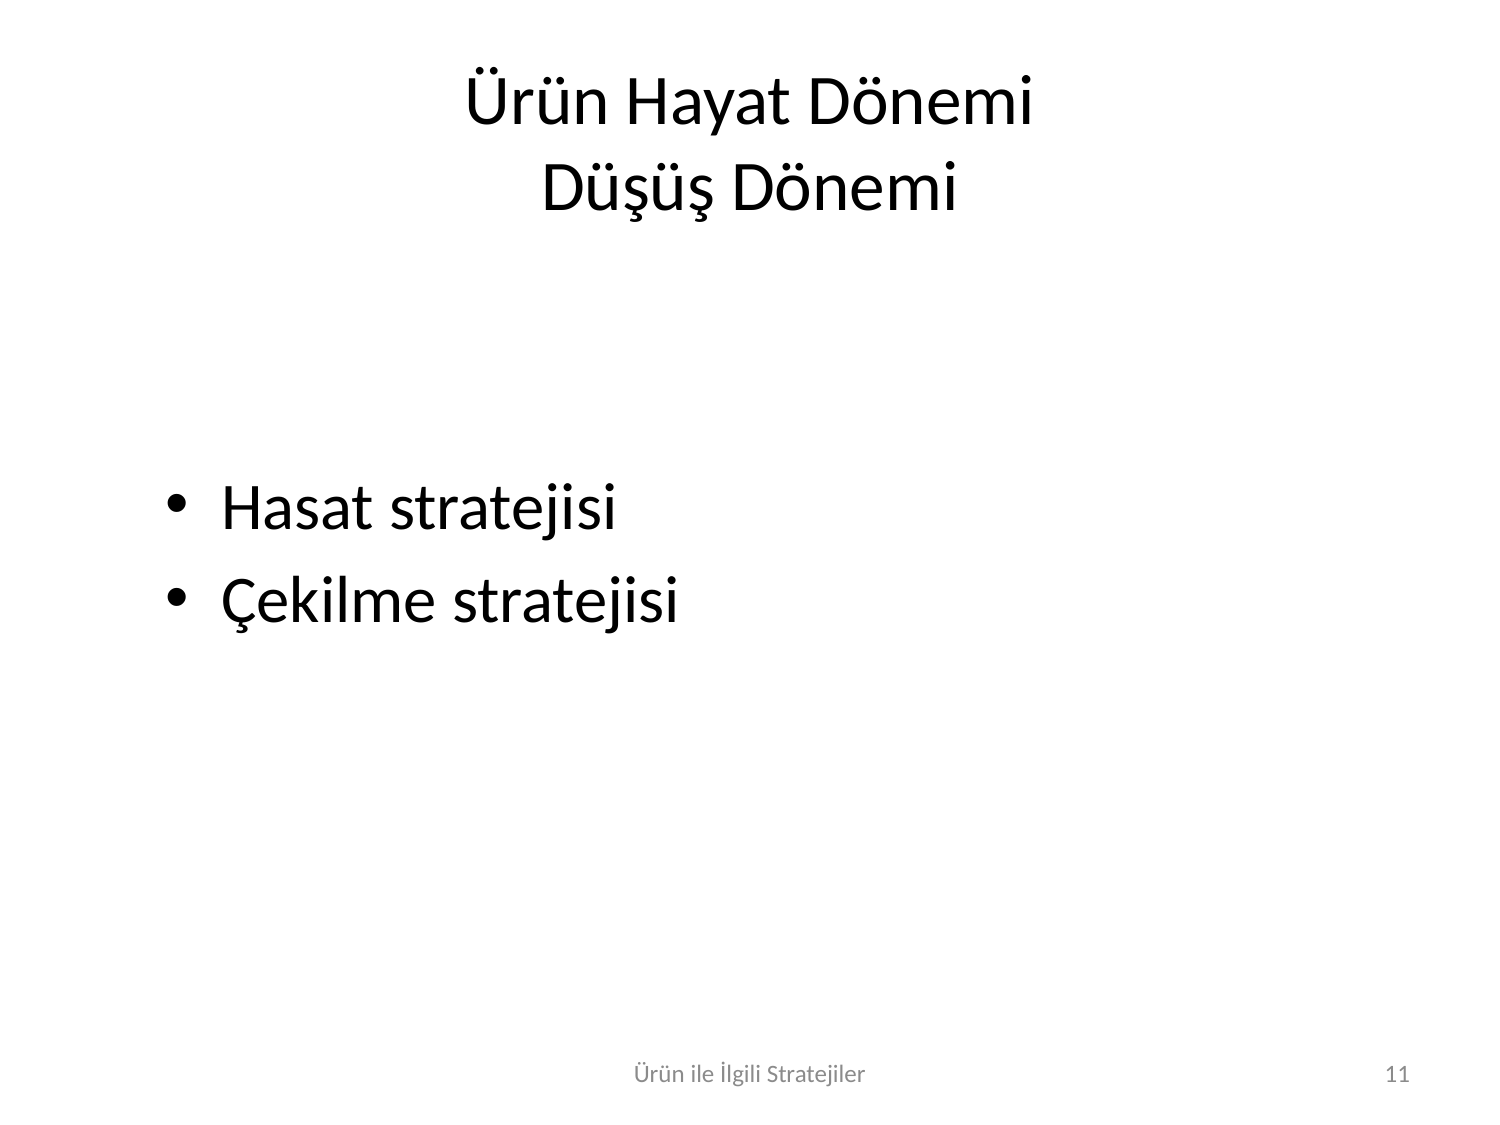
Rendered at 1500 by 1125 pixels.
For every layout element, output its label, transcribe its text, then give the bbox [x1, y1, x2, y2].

title Ürün Hayat Dönemi Düşüş Dönemi [75, 45, 1425, 233]
slide_number 11 [1074, 1042, 1425, 1103]
list Hasat stratejisi Çekilme stratejisi [150, 455, 1425, 1006]
footer Ürün ile İlgili Stratejiler [512, 1042, 988, 1103]
